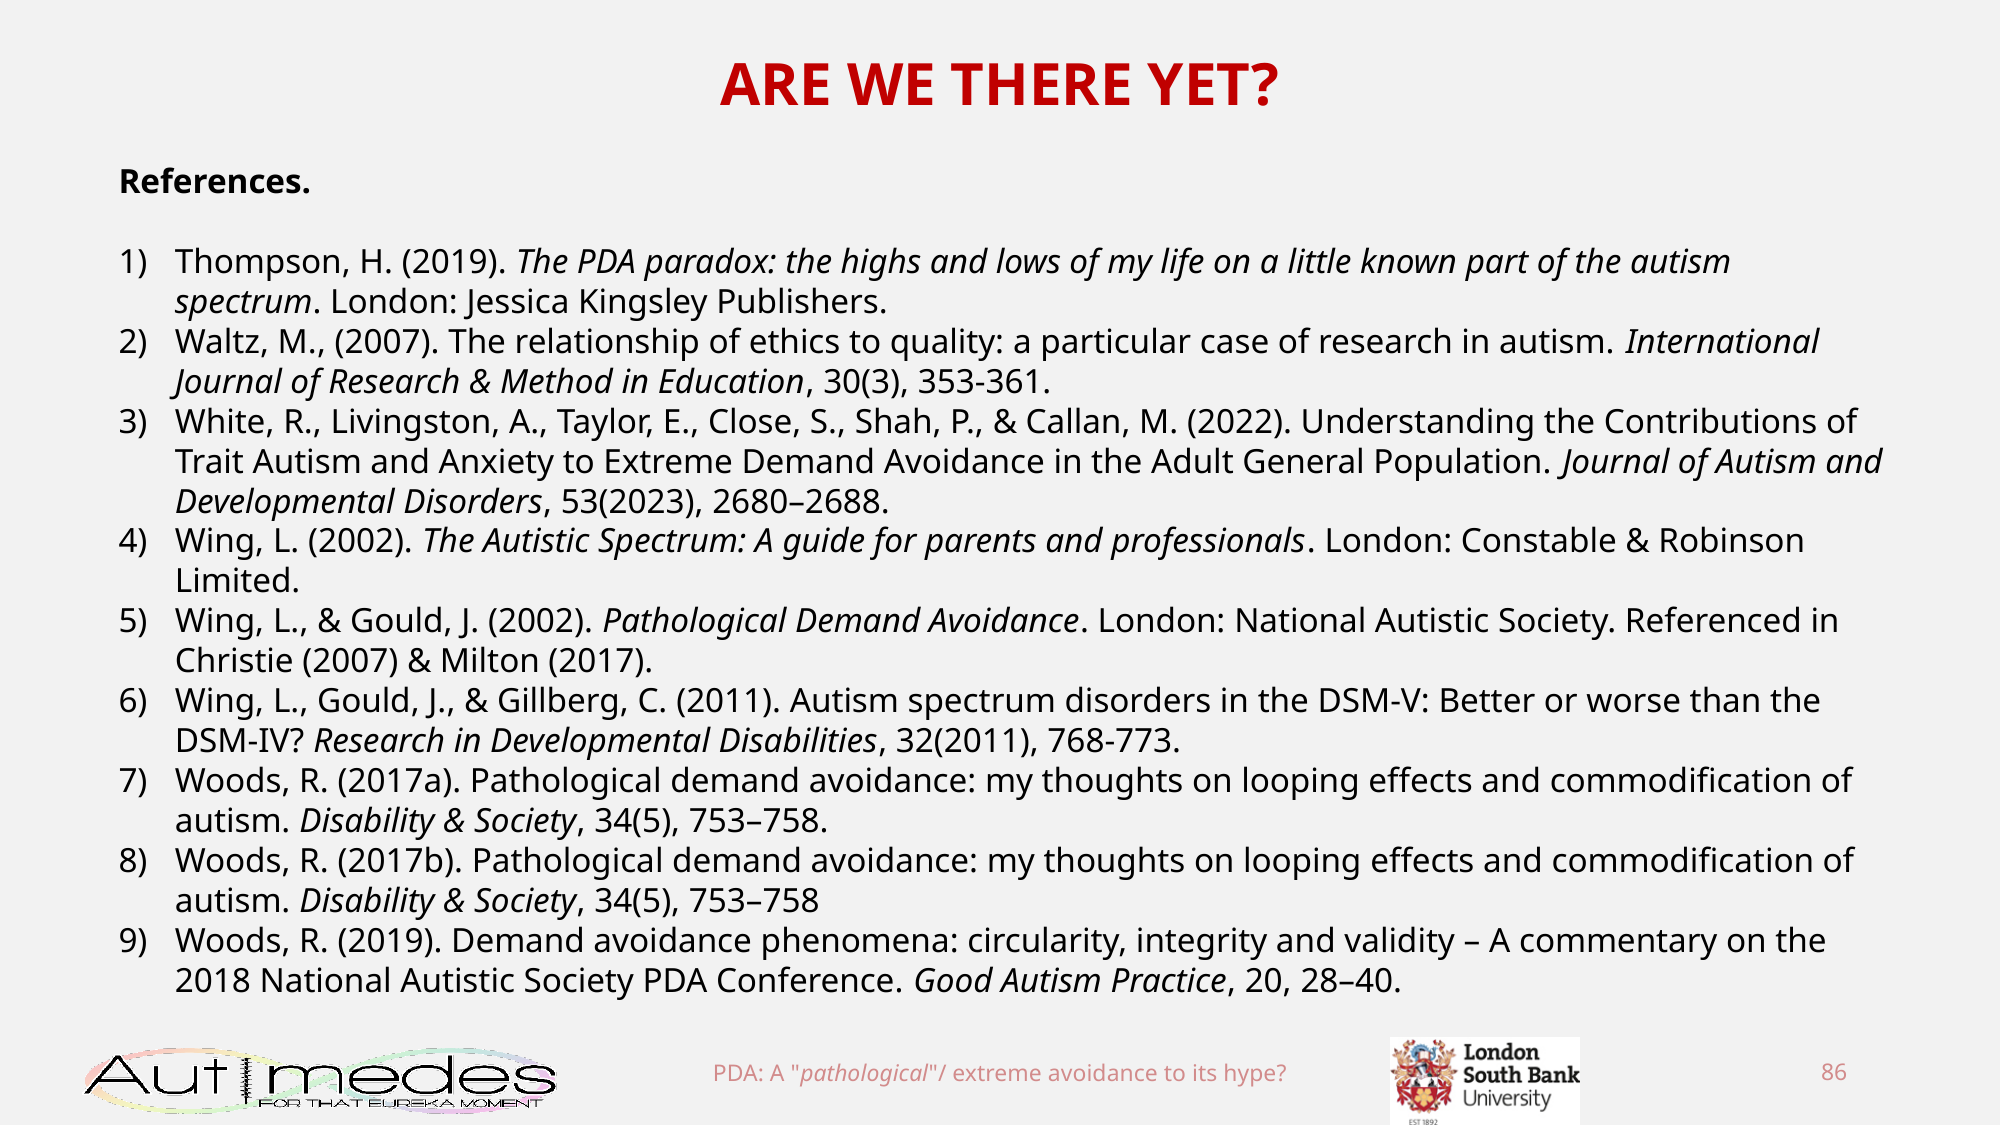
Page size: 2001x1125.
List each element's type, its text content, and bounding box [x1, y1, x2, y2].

text_box References. Thompson, H. (2019). The PDA paradox: the highs and lows of my life on a little known part of the autism spectrum. London: Jessica Kingsley Publishers. Waltz, M., (2007). The relationship of ethics to quality: a particular case of research in autism. International Journal of Research & Method in Education, 30(3), 353-361. White, R., Livingston, A., Taylor, E., Close, S., Shah, P., & Callan, M. (2022). Understanding the Contributions of Trait Autism and Anxiety to Extreme Demand Avoidance in the Adult General Population. Journal of Autism and Developmental Disorders, 53(2023), 2680–2688. Wing, L. (2002). The Autistic Spectrum: A guide for parents and professionals. London: Constable & Robinson Limited. Wing, L., & Gould, J. (2002). Pathological Demand Avoidance. London: National Autistic Society. Referenced in Christie (2007) & Milton (2017). Wing, L., Gould, J., & Gillberg, C. (2011). Autism spectrum disorders in the DSM-V: Better or worse than the DSM-IV? Research in Developmental Disabilities, 32(2011), 768-773. Woods, R. (2017a). Pathological demand avoidance: my thoughts on looping effects and commodification of autism. Disability & Society, 34(5), 753–758. Woods, R. (2017b). Pathological demand avoidance: my thoughts on looping effects and commodification of autism. Disability & Society, 34(5), 753–758 Woods, R. (2019). Demand avoidance phenomena: circularity, integrity and validity – A commentary on the 2018 National Autistic Society PDA Conference. Good Autism Practice, 20, 28–40. [103, 153, 1900, 1007]
picture [71, 1042, 567, 1120]
picture [1390, 1037, 1580, 1125]
text_box ARE WE THERE YET? [102, 39, 1898, 125]
footer PDA: A "pathological"/ extreme avoidance to its hype? [662, 1042, 1338, 1103]
slide_number 86 [1412, 1042, 1863, 1103]
